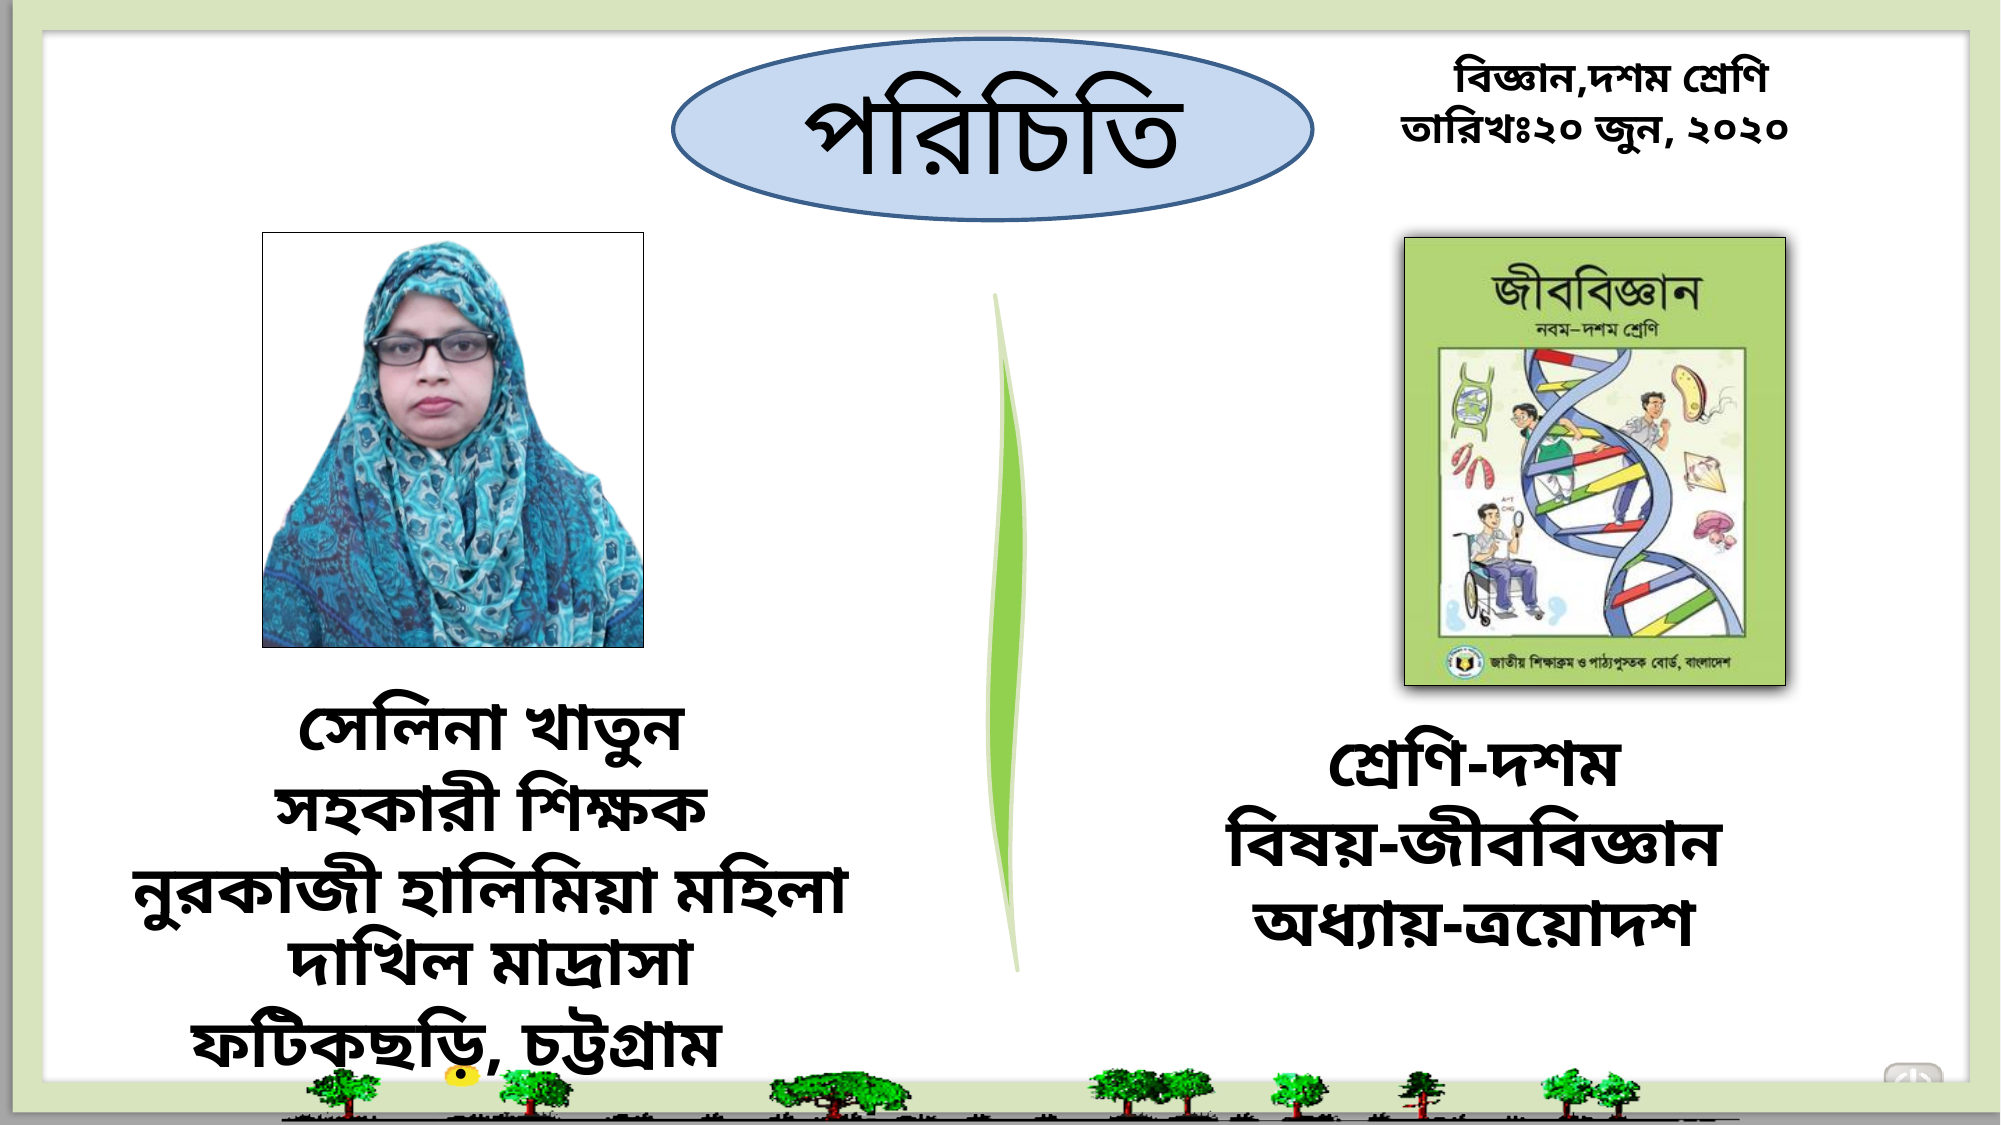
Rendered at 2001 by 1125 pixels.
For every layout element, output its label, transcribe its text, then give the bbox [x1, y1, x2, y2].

text_box শ্রেণি-দশম বিষয়-জীববিজ্ঞান অধ্যায়-ত্রয়োদশ [1200, 712, 1750, 968]
text_box [985, 293, 1027, 973]
text_box সেলিনা খাতুন সহকারী শিক্ষক নুরকাজী হালিমিয়া মহিলা দাখিল মাদ্রাসা ফটিকছড়ি, চট্টগ্রাম [64, 685, 919, 1090]
text_box বিজ্ঞান,দশম শ্রেণি তারিখঃ২০ জুন, ২০২০ [1342, 48, 1893, 160]
text_box পরিচিতি [671, 36, 1315, 223]
picture [274, 1062, 1751, 1125]
picture [262, 232, 645, 648]
picture [1404, 237, 1786, 686]
text_box [12, 0, 2000, 1113]
